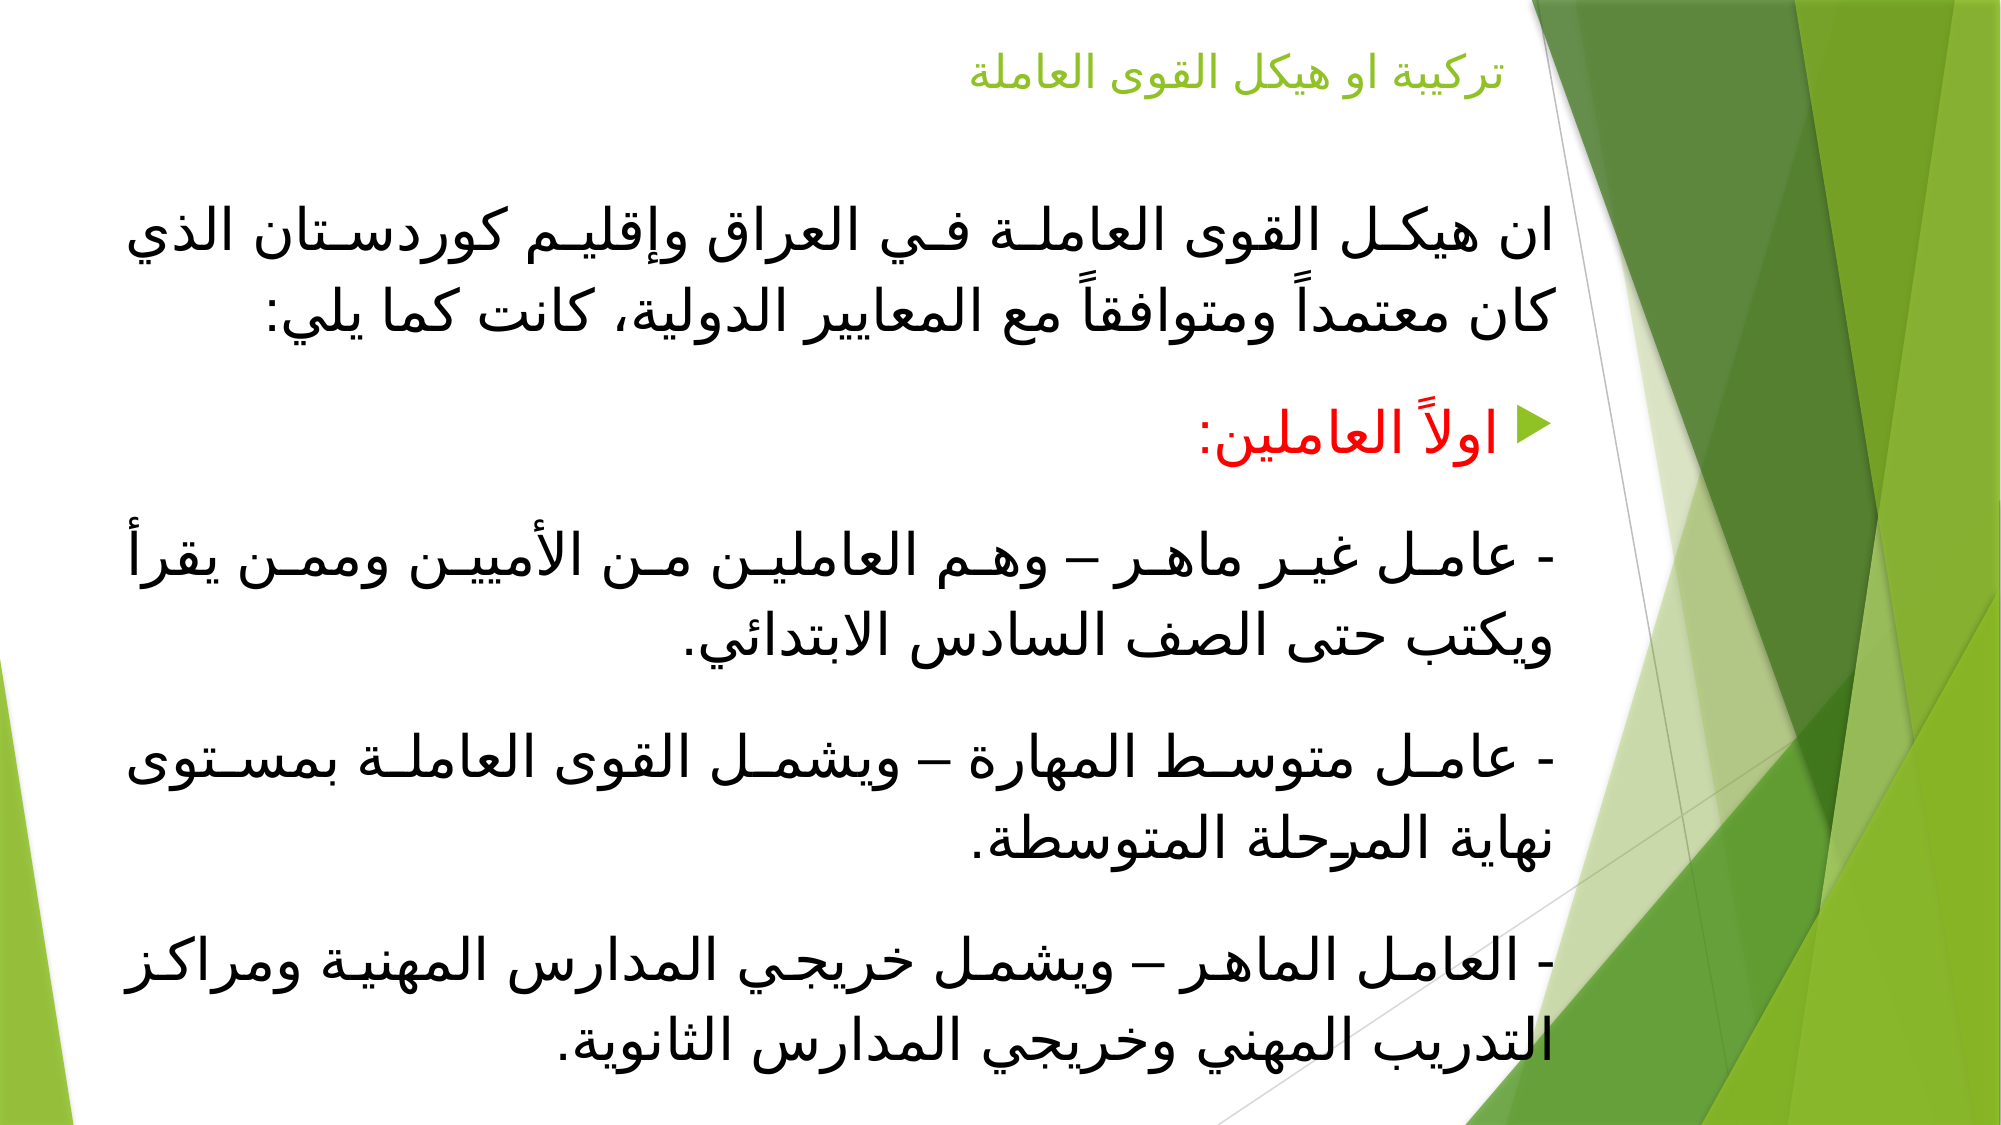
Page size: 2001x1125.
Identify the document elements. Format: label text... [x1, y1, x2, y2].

title تركيبة او هيكل القوى العاملة [111, 34, 1522, 163]
list ان هيكل القوى العاملة في العراق وإقليم كوردستان الذي كان معتمداً ومتوافقاً مع المعايير الدولية، كانت كما يلي: اولاً العاملين: - عامل غير ماهر – وهم العاملين من الأميين وممن يقرأ ويكتب حتى الصف السادس الابتدائي. - عامل متوسط المهارة – ويشمل القوى العاملة بمستوى نهاية المرحلة المتوسطة. - العامل الماهر – ويشمل خريجي المدارس المهنية ومراكز التدريب المهني وخريجي المدارس الثانوية. [111, 174, 1572, 1087]
